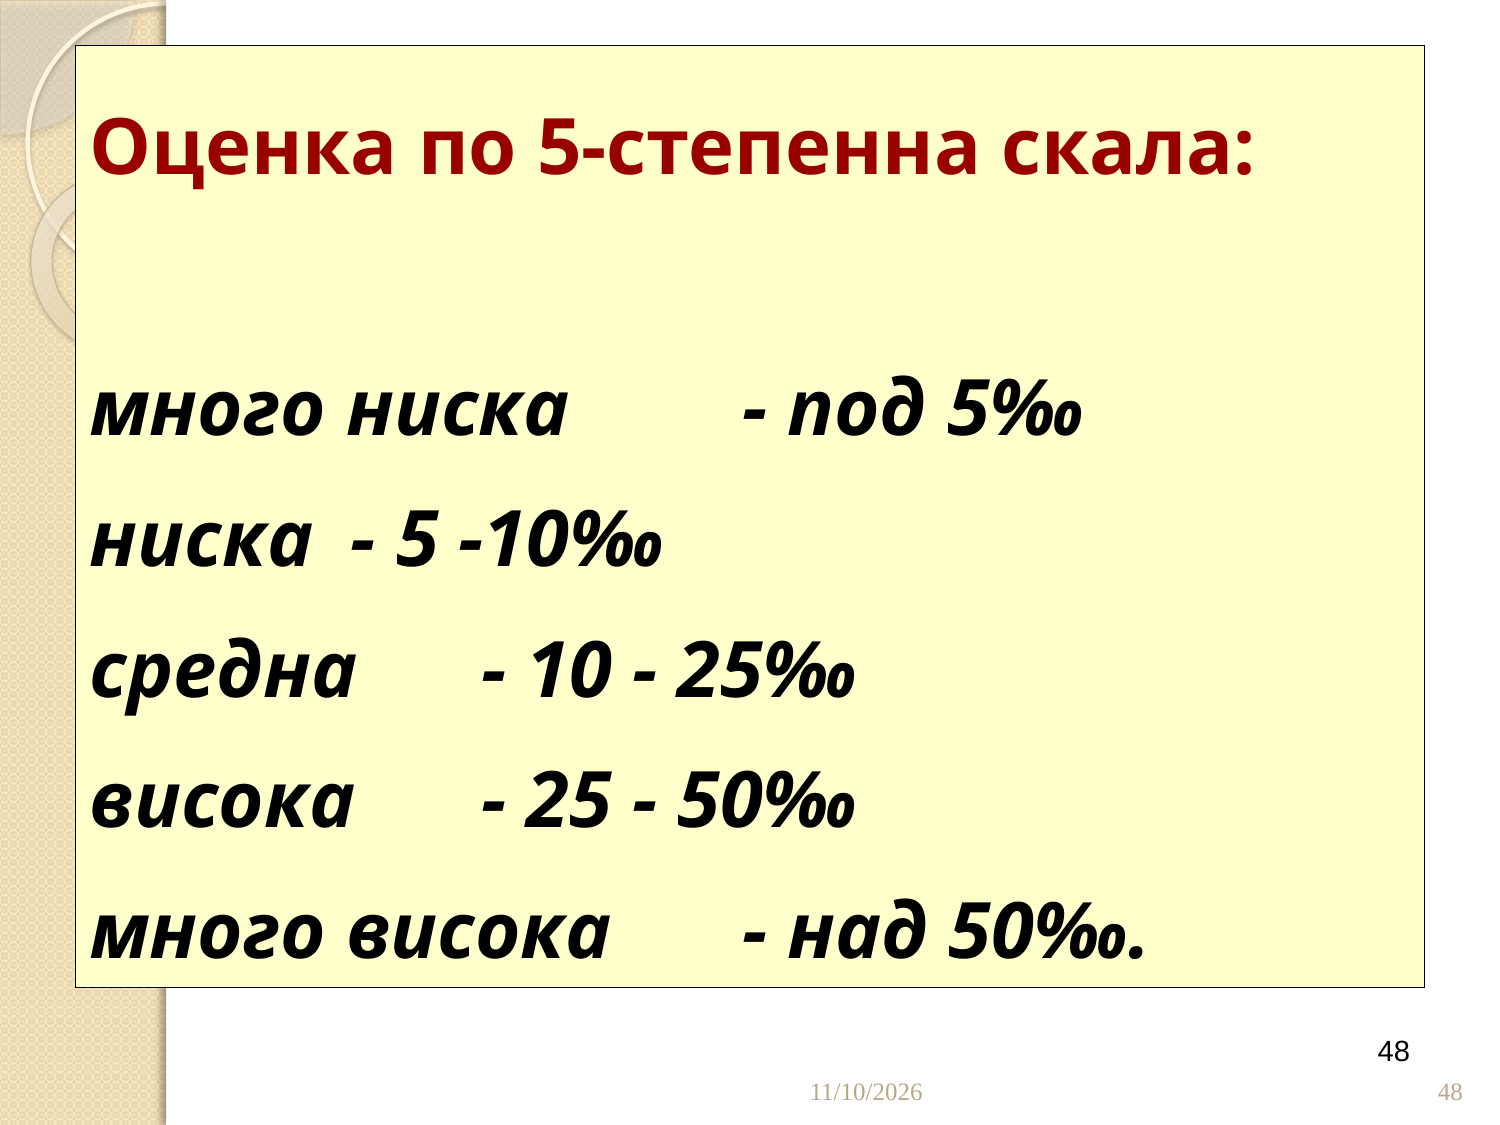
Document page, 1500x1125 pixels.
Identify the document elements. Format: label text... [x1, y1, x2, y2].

slide_number 48 [1413, 1034, 1488, 1113]
text_box 48 [1074, 1024, 1425, 1103]
title Оценка по 5-степенна скала: много ниска - под 5‰ ниска - 5 -10‰ средна - 10 - 25‰ висока - 25 - 50‰ много висока - над 50‰. [75, 45, 1425, 988]
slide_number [587, 1034, 938, 1113]
